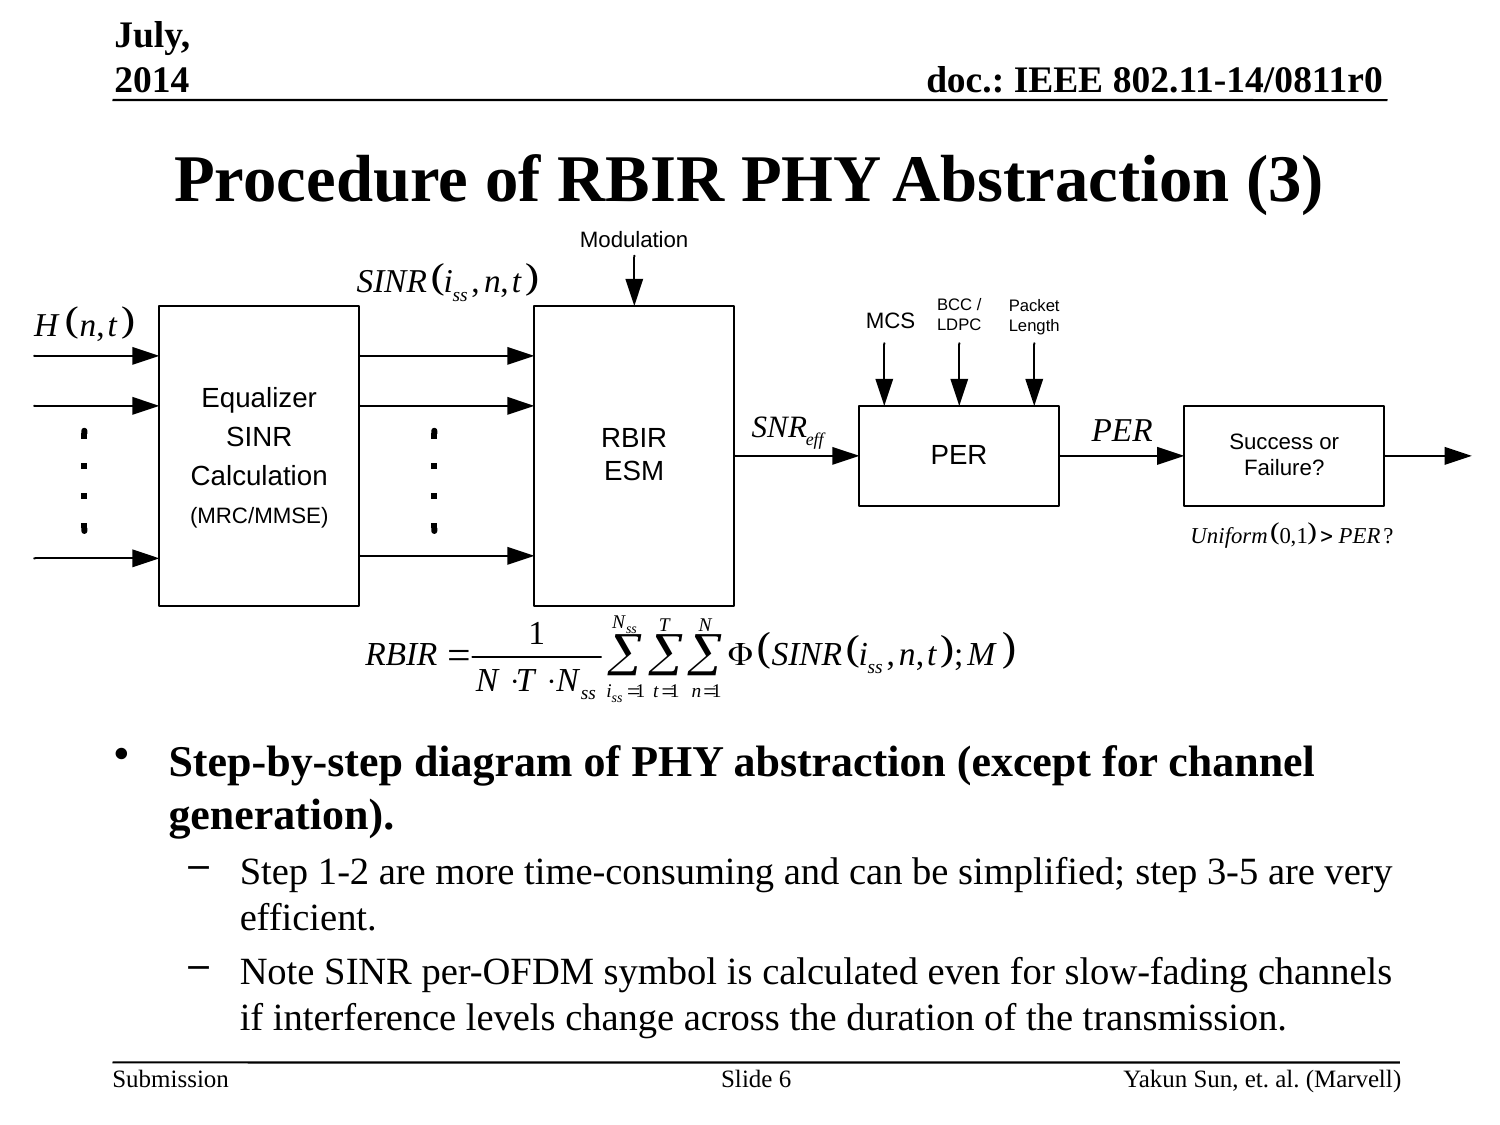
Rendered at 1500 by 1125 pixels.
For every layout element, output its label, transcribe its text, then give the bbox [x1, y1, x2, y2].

picture [24, 220, 1476, 713]
slide_number Slide 6 [712, 1062, 800, 1093]
text_box Step-by-step diagram of PHY abstraction (except for channel generation). Step 1-2 are more time-consuming and can be simplified; step 3-5 are very efficient. Note SINR per-OFDM symbol is calculated even for slow-fading channels if interference levels change across the duration of the transmission. [99, 725, 1438, 1050]
footer Yakun Sun, et. al. (Marvell) [1119, 1062, 1402, 1093]
title Procedure of RBIR PHY Abstraction (3) [112, 112, 1388, 219]
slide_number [114, 54, 268, 101]
